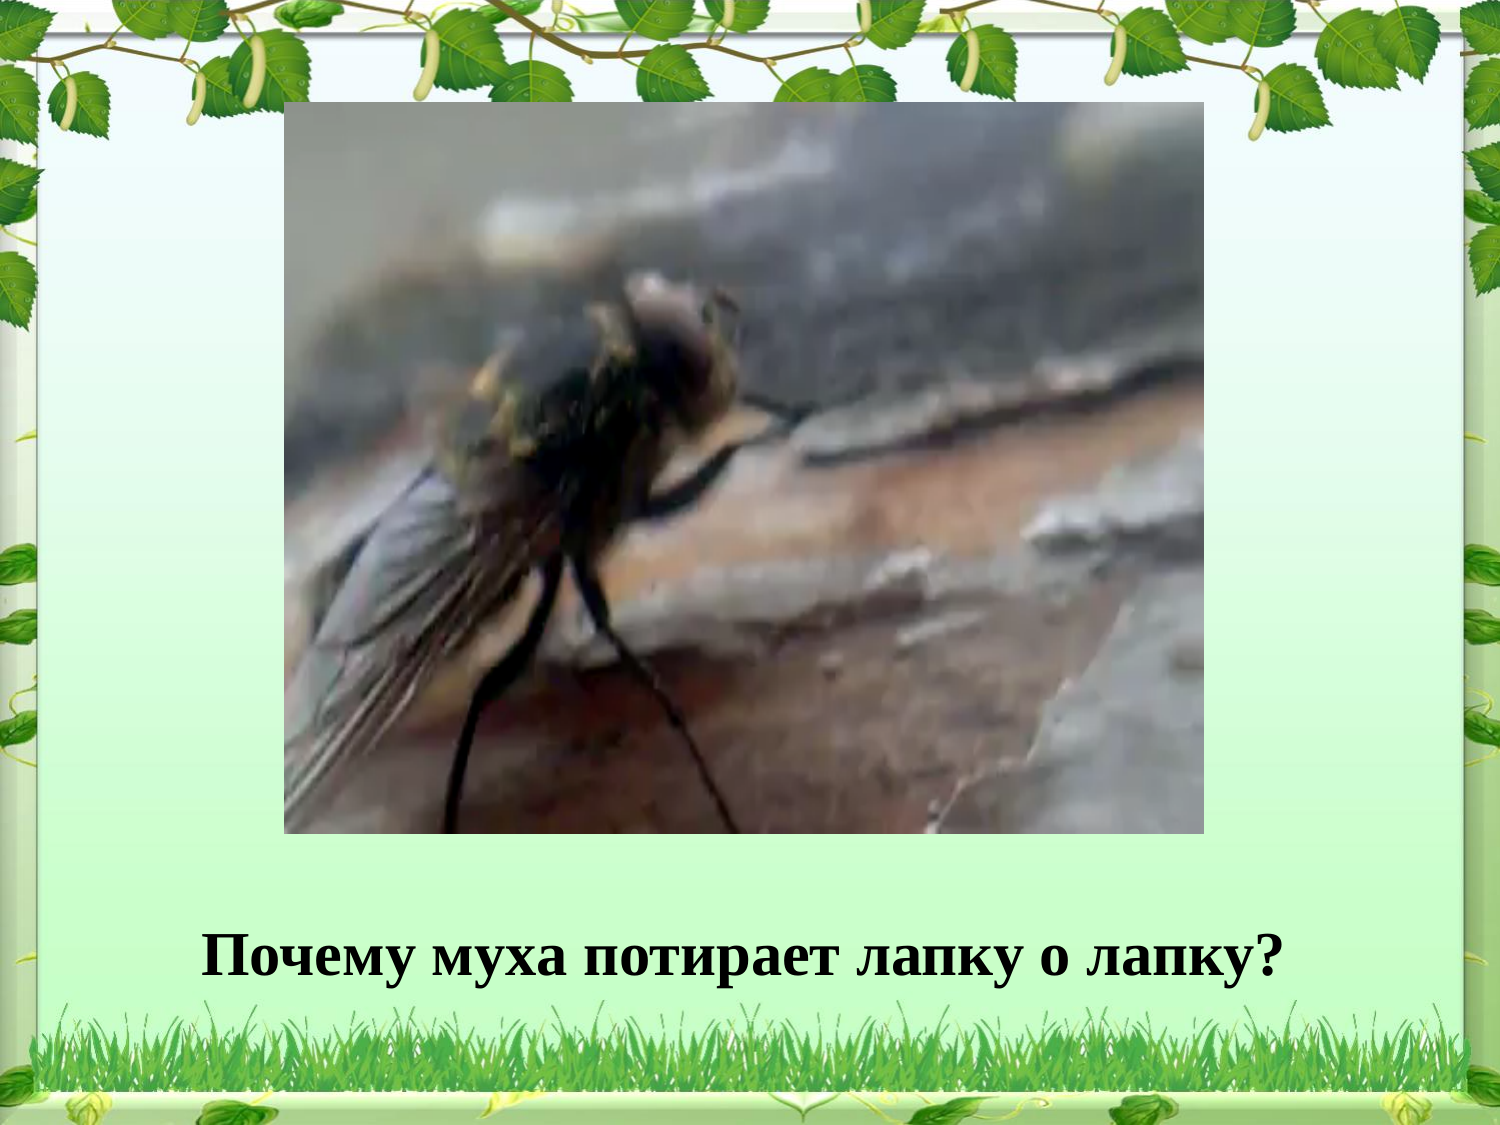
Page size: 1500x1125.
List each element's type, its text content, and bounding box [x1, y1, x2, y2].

text_box Почему муха потирает лапку о лапку? [64, 905, 1424, 995]
picture [0, 0, 1500, 1125]
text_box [283, 101, 1205, 835]
